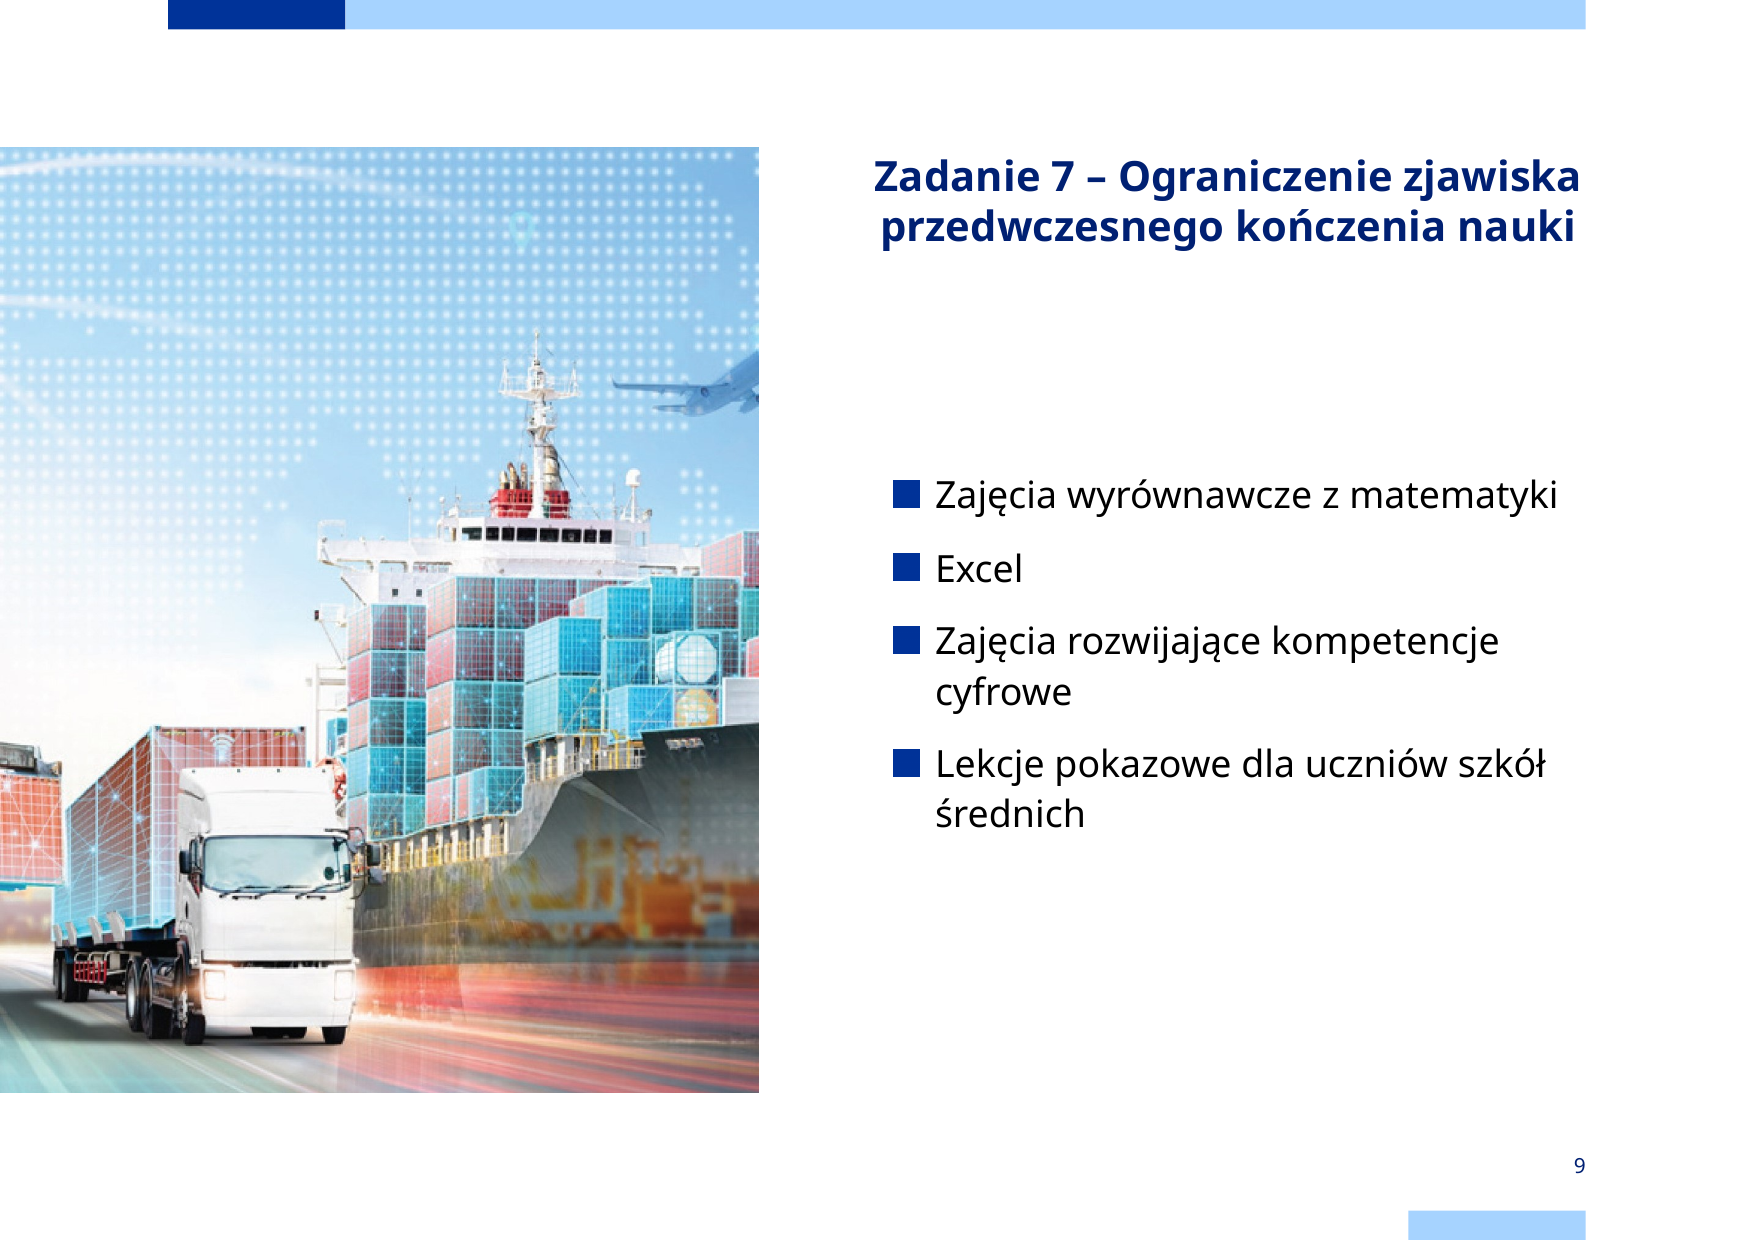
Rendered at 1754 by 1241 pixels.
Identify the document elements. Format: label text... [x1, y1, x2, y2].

picture [893, 749, 920, 777]
picture [893, 480, 920, 508]
list Zajęcia wyrównawcze z matematyki Excel Zajęcia rozwijające kompetencje cyfrowe Lekcje pokazowe dla uczniów szkół średnich [893, 466, 1622, 916]
slide_number 9 [1408, 1151, 1586, 1182]
picture [893, 626, 920, 654]
picture [893, 553, 920, 581]
picture [0, 147, 759, 1093]
title Zadanie 7 – Ograniczenie zjawiska przedwczesnego kończenia nauki [785, 149, 1672, 350]
